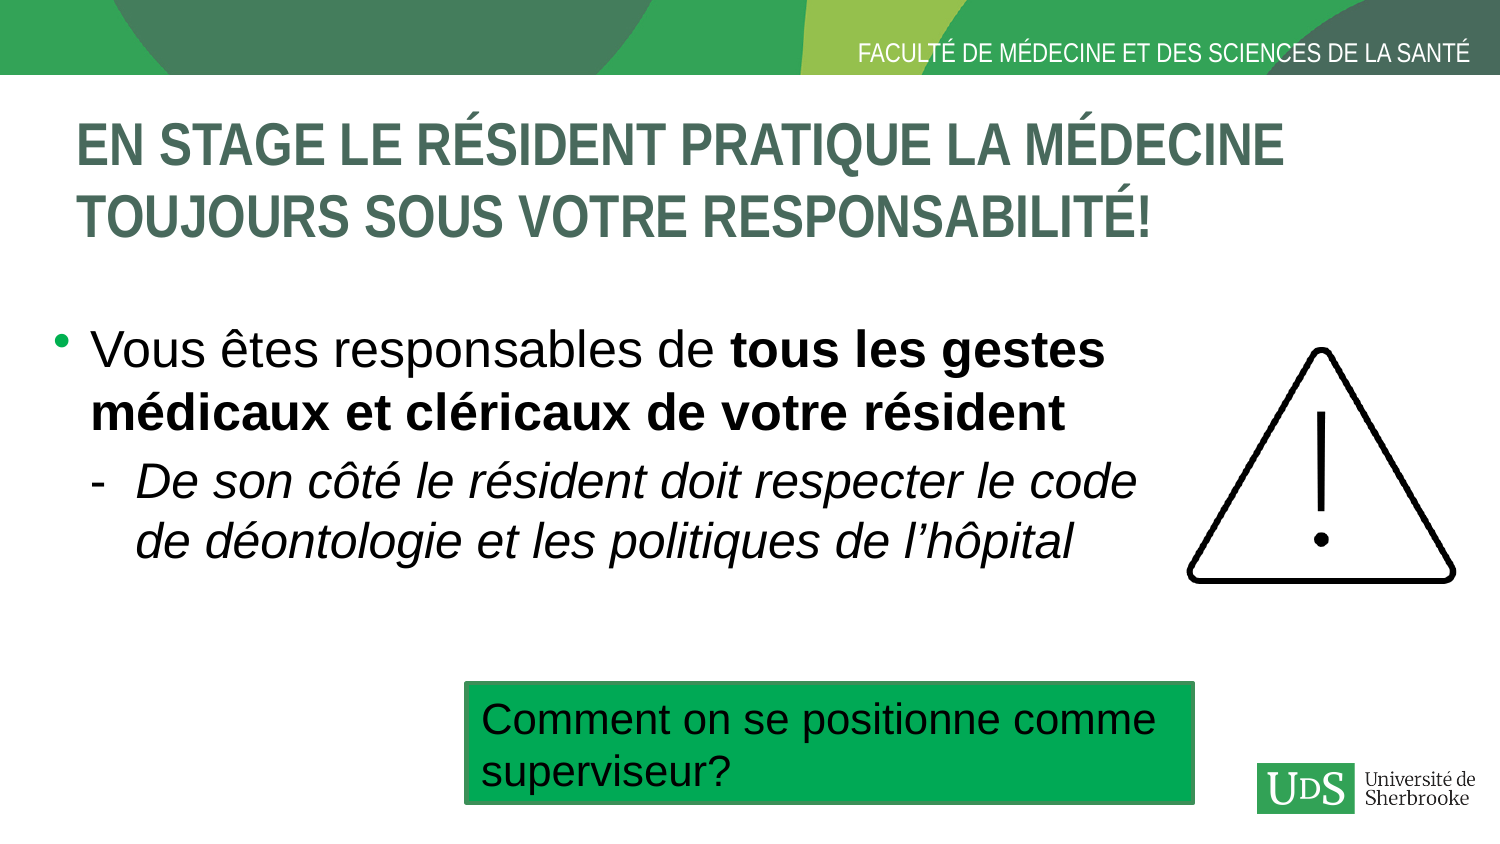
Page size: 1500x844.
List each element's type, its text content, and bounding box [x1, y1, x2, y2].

picture [1170, 315, 1471, 616]
text_box Comment on se positionne comme superviseur? [464, 681, 1195, 805]
list Vous êtes responsables de tous les gestes médicaux et cléricaux de votre résident De son côté le résident doit respecter le code de déontologie et les politiques de l’hôpital [53, 315, 1146, 824]
picture [0, 0, 1500, 75]
title En stage Le résident pratique la médecine toujours sous votre responsabilité! [76, 104, 1471, 190]
picture [1257, 763, 1475, 814]
